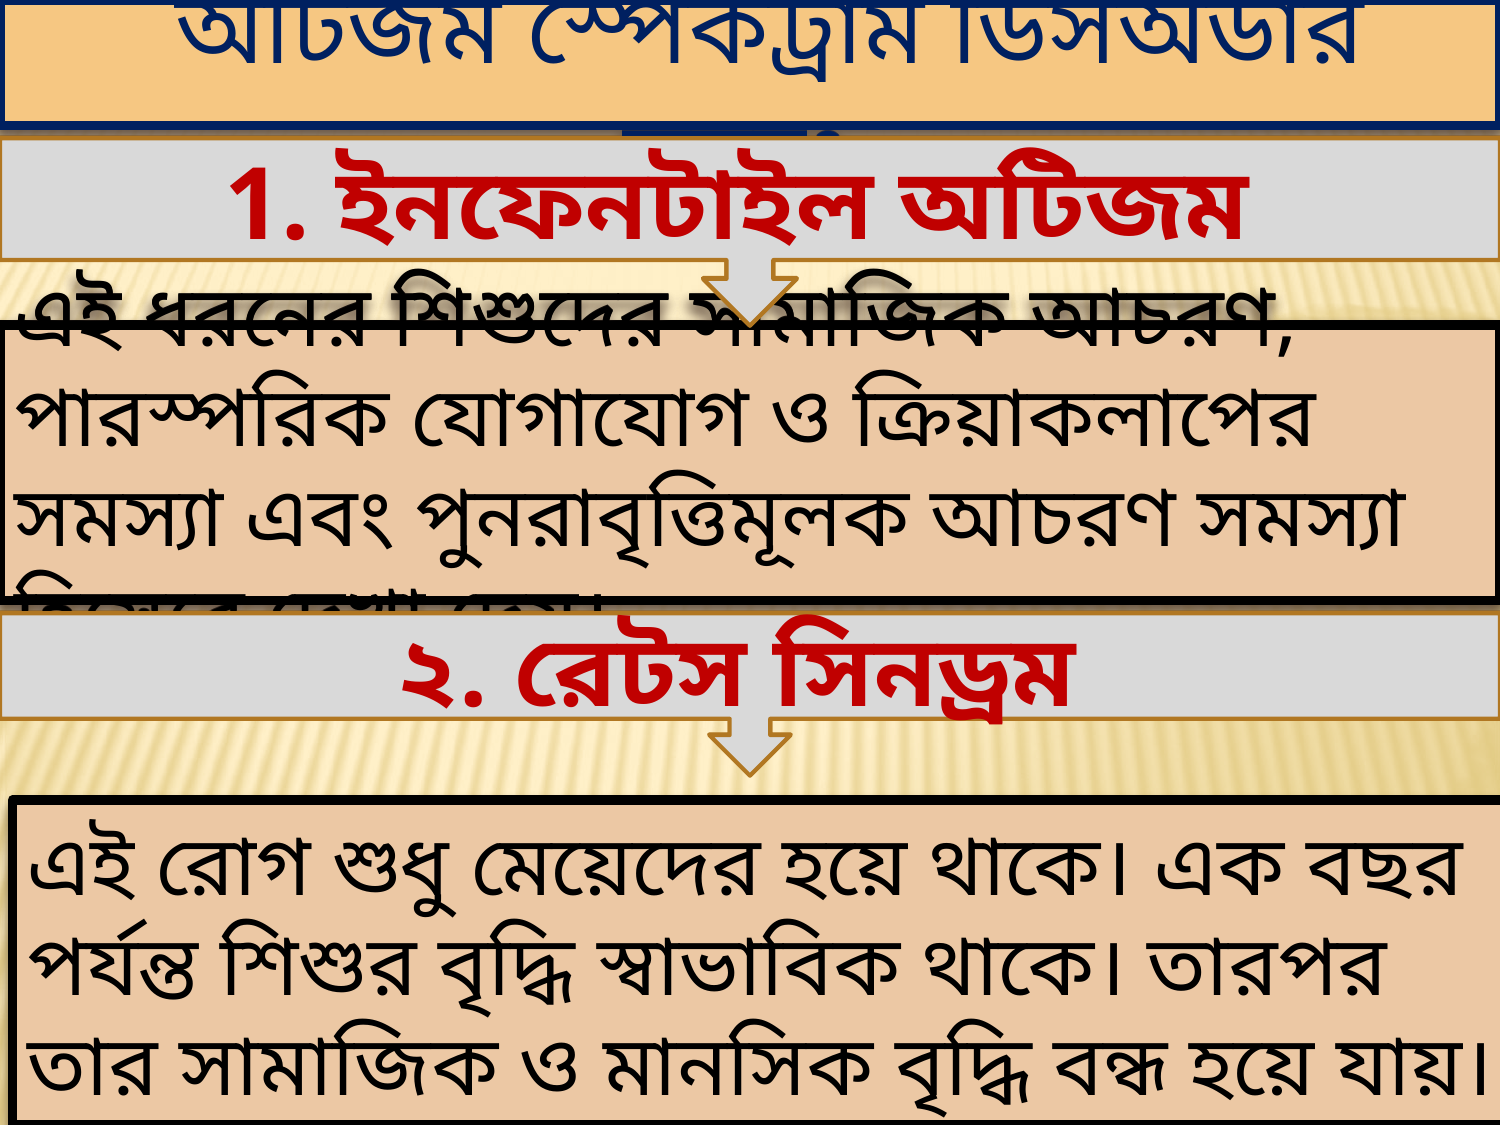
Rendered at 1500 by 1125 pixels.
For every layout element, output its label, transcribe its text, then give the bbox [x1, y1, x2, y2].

text_box 1. ইনফেনটাইল অটিজম [0, 136, 1500, 328]
text_box এই ধরনের শিশুদের সামাজিক আচরণ, পারস্পরিক যোগাযোগ ও ক্রিয়াকলাপের সমস্যা এবং পুনরাবৃত্তিমূলক আচরণ সমস্যা হিসেবে দেখা দেয়। [0, 325, 1500, 602]
text_box এই রোগ শুধু মেয়েদের হয়ে থাকে। এক বছর পর্যন্ত শিশুর বৃদ্ধি স্বাভাবিক থাকে। তারপর তার সামাজিক ও মানসিক বৃদ্ধি বন্ধ হয়ে যায়। [12, 799, 1500, 1125]
text_box অটিজম স্পেকট্রাম ডিসঅর্ডার সমূহঃ [0, 0, 1500, 127]
text_box ২. রেটস সিনড্রম [0, 611, 1500, 778]
